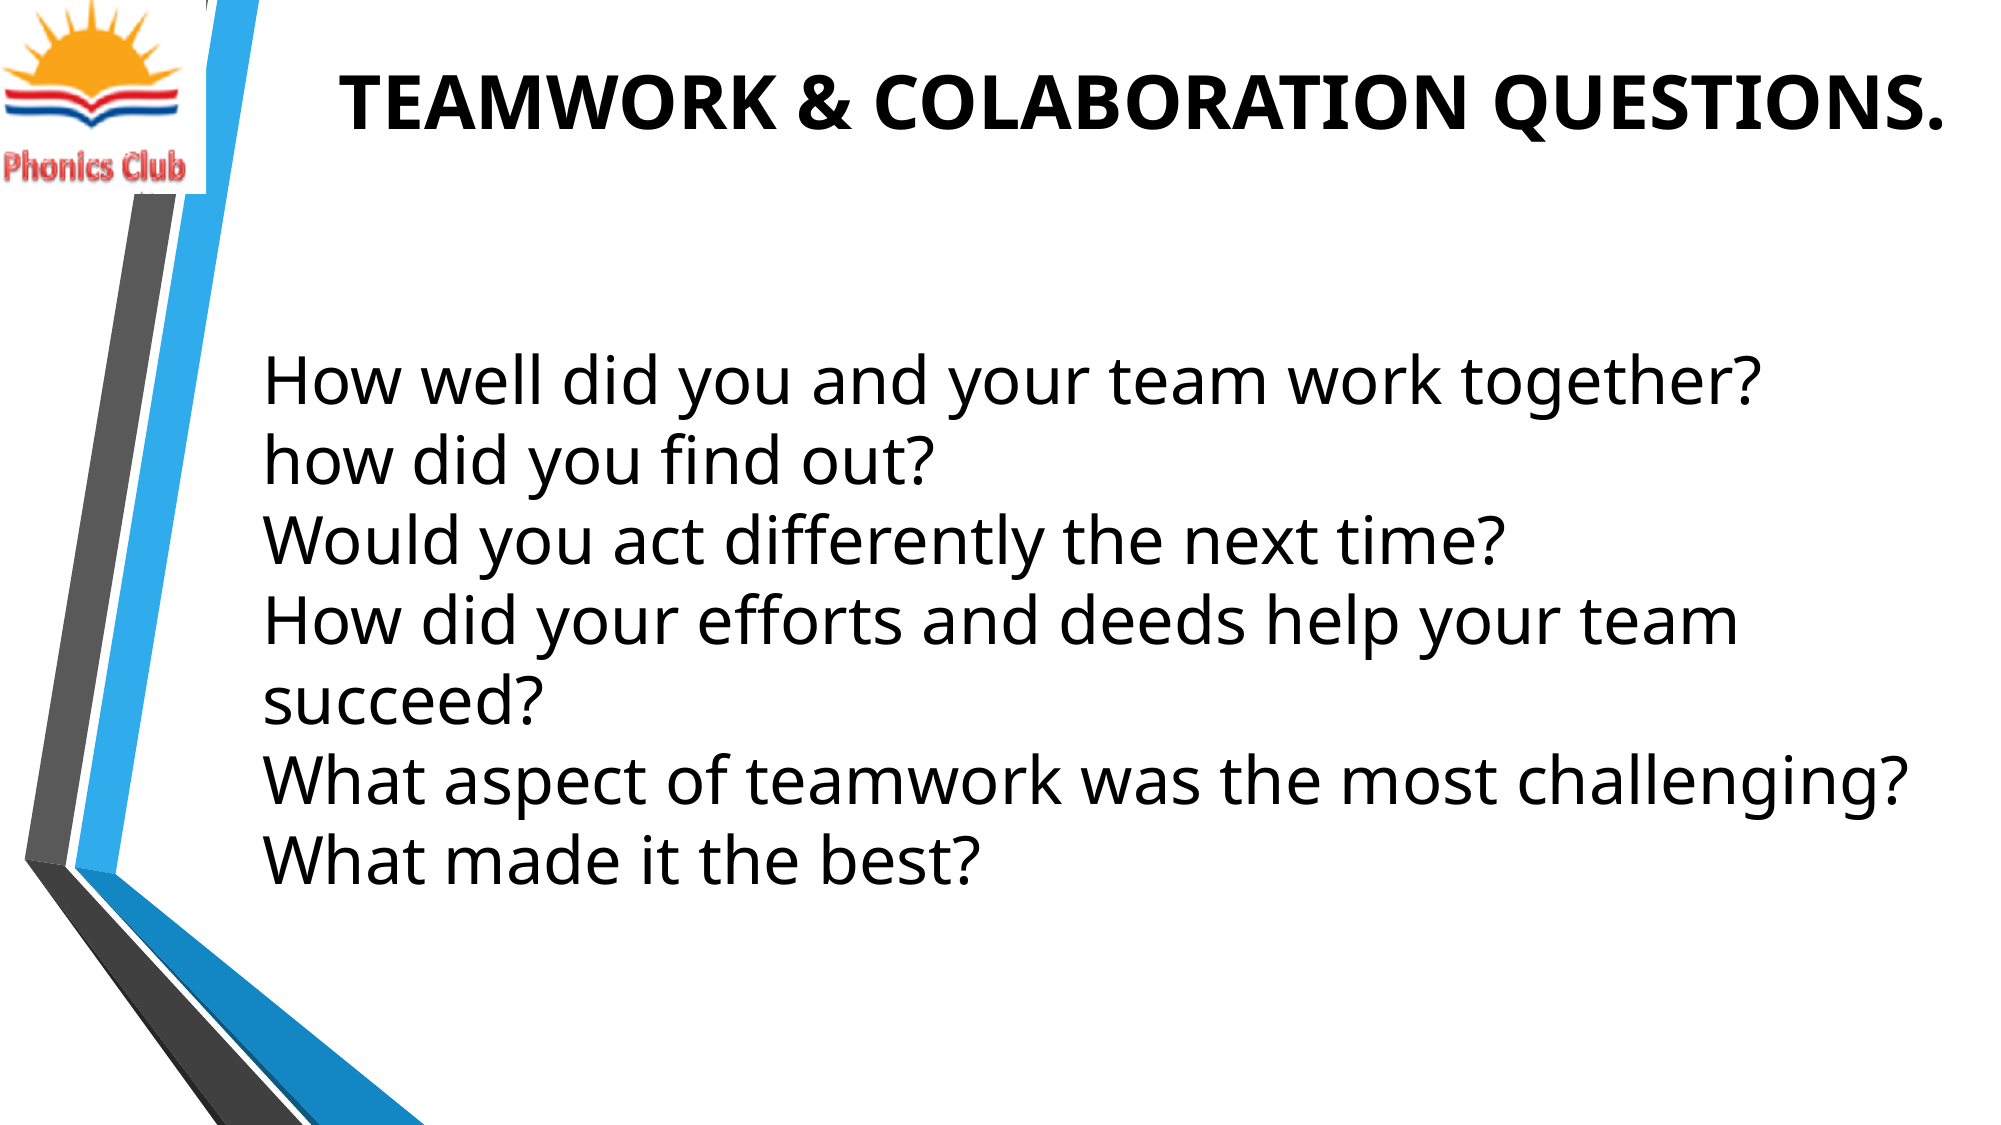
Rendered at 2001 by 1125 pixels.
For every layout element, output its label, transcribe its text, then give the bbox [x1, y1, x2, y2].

title TEAMWORK & COLABORATION QUESTIONS. [287, 0, 2000, 200]
picture [0, 0, 207, 194]
text_box How well did you and your team work together? how did you find out? Would you act differently the next time? How did your efforts and deeds help your team succeed? What aspect of teamwork was the most challenging? What made it the best? [247, 330, 1941, 906]
